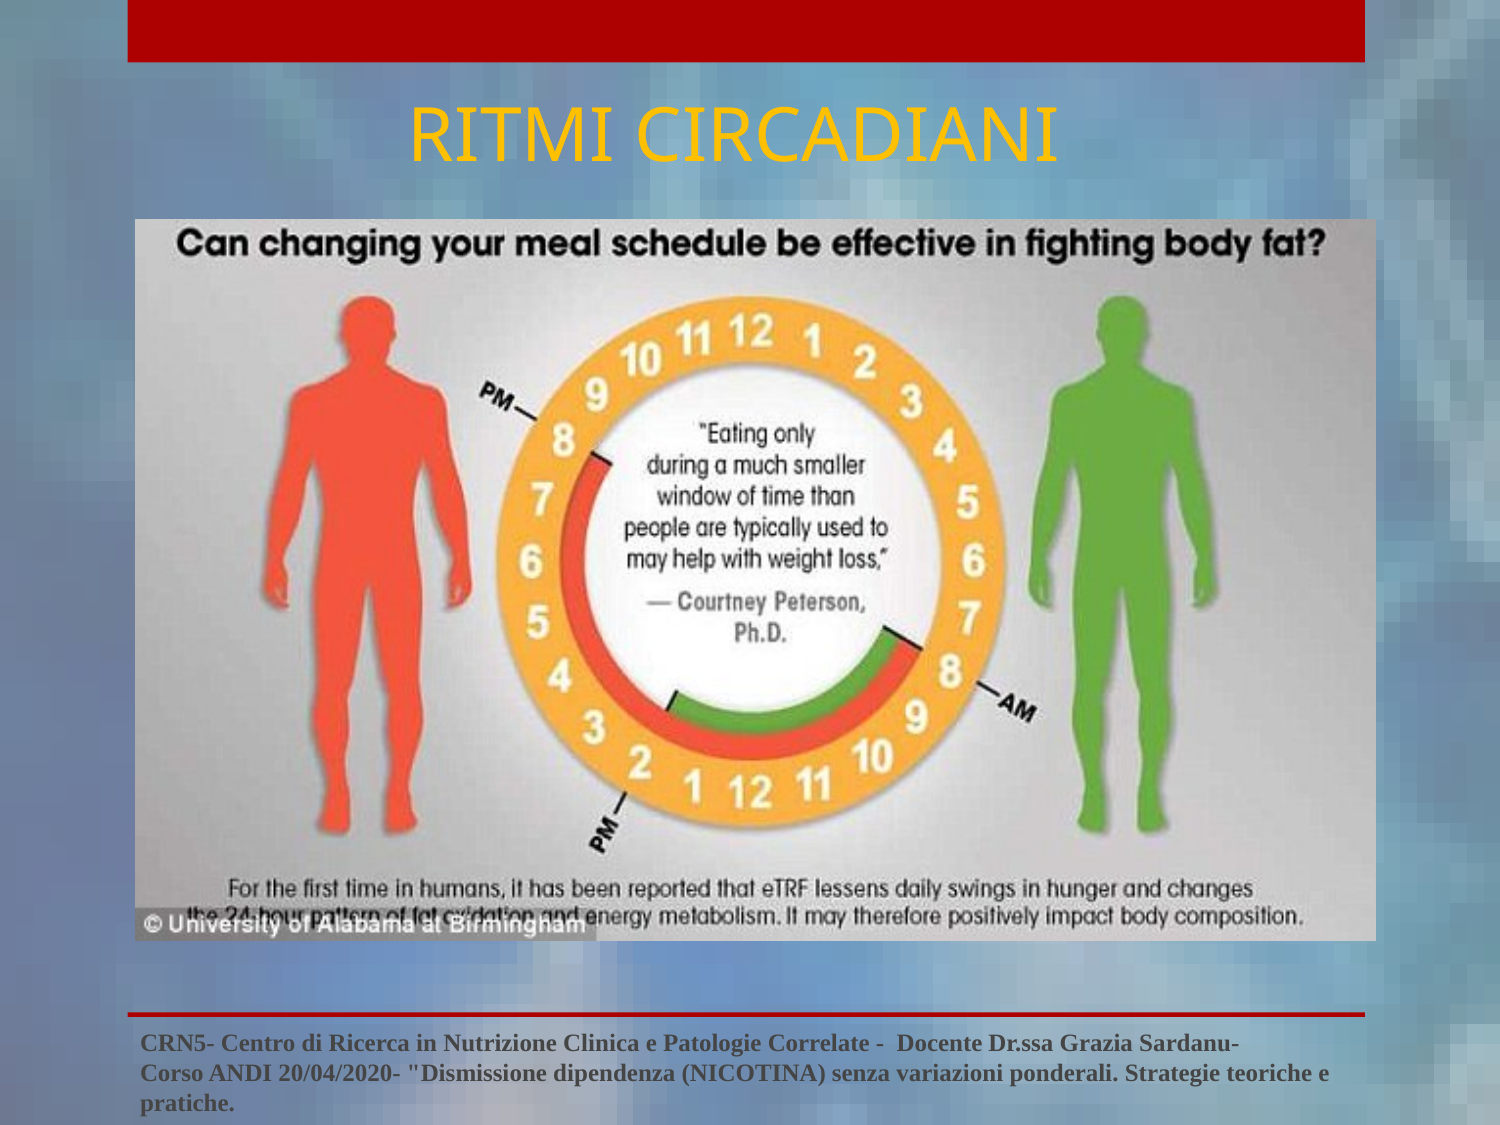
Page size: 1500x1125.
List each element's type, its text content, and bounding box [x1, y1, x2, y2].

title RITMI CIRCADIANI [123, 66, 1365, 185]
footer CRN5- Centro di Ricerca in Nutrizione Clinica e Patologie Correlate - Docente Dr.ssa Grazia Sardanu- Corso ANDI 20/04/2020- "Dismissione dipendenza (NICOTINA) senza variazioni ponderali. Strategie teoriche e pratiche. [125, 1018, 1353, 1125]
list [134, 219, 1377, 942]
